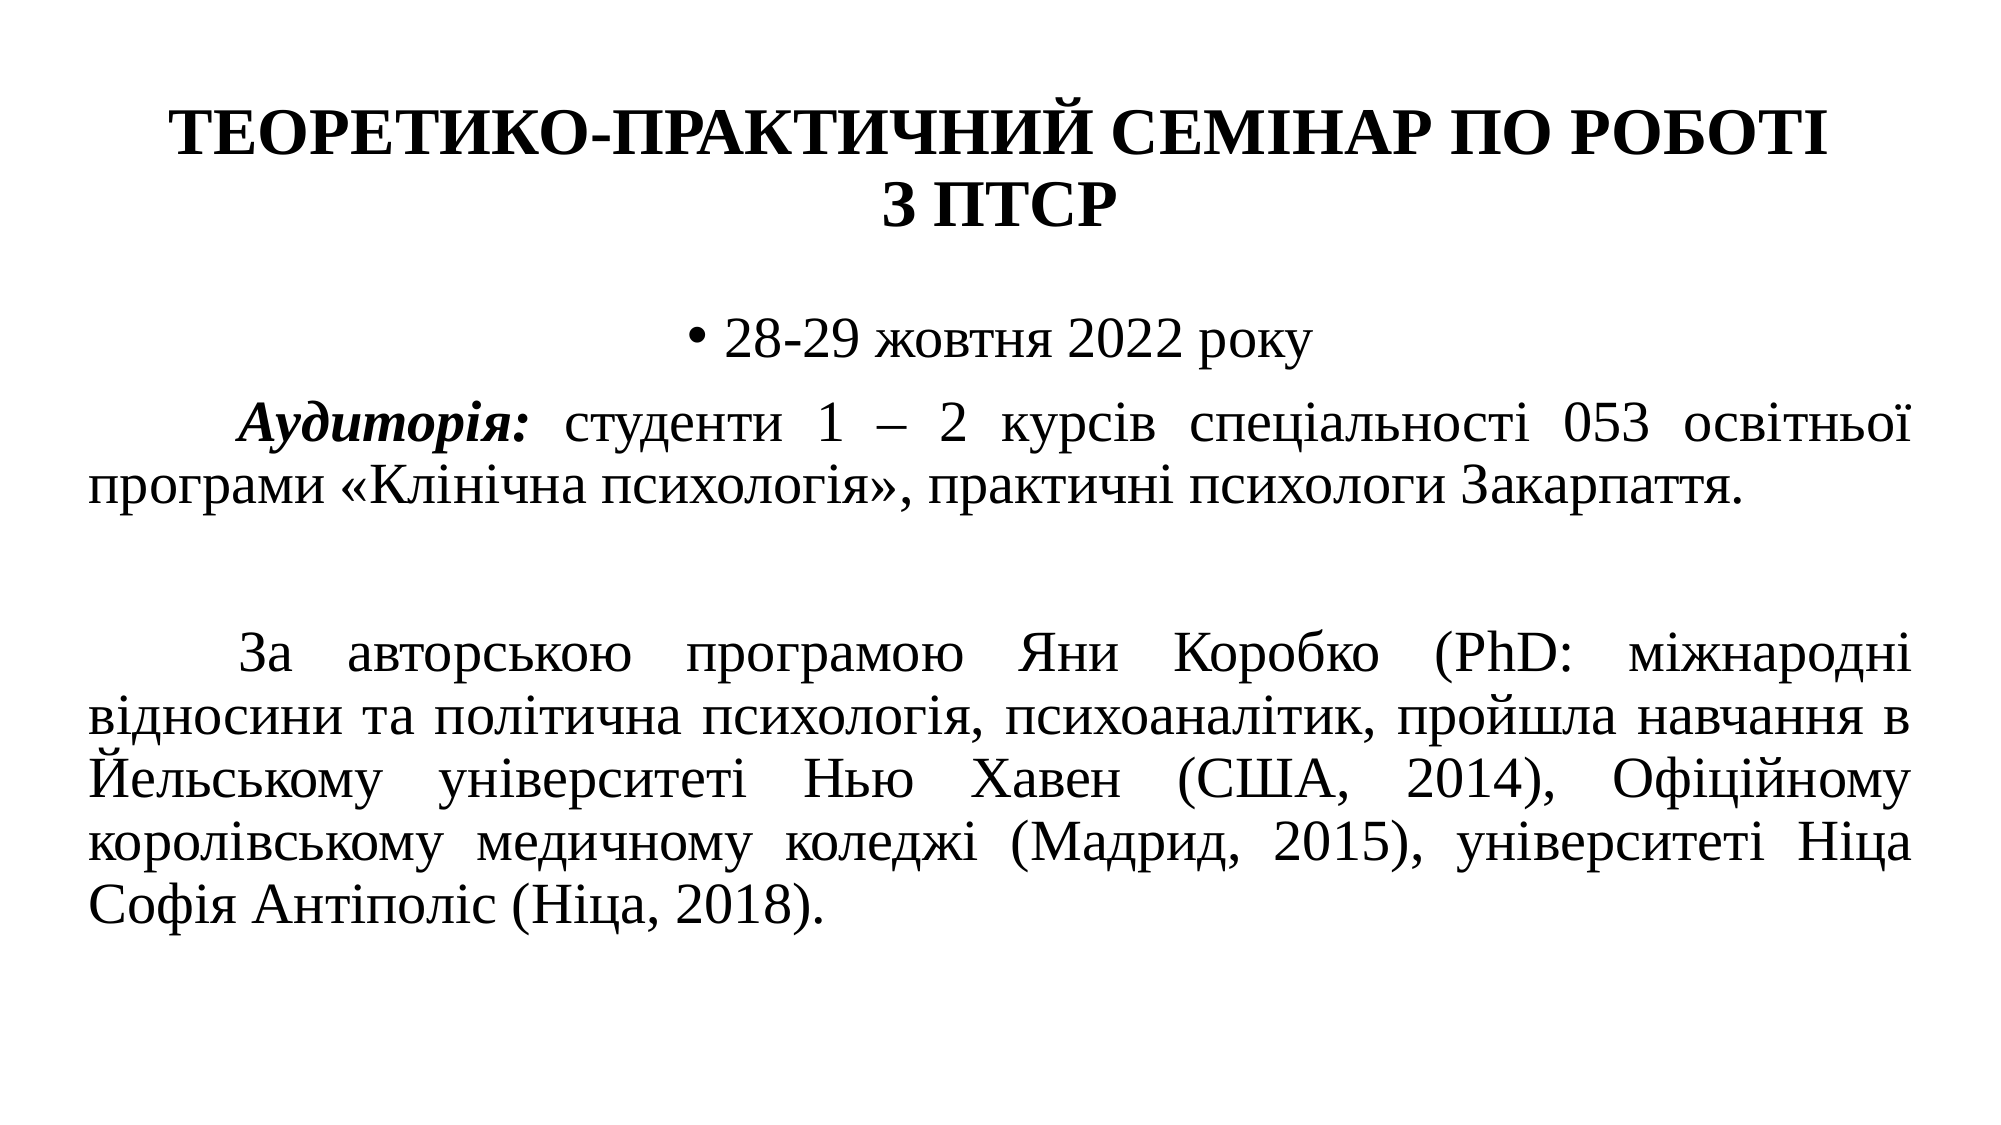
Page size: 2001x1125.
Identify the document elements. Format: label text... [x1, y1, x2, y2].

title ТЕОРЕТИКО-ПРАКТИЧНИЙ СЕМІНАР ПО РОБОТІ З ПТСР [137, 59, 1863, 278]
list 28-29 жовтня 2022 року Аудиторія: студенти 1 – 2 курсів спеціальності 053 освітньої програми «Клінічна психологія», практичні психологи Закарпаття. За авторською програмою Яни Коробко (PhD: міжнародні відносини та політична психологія, психоаналітик, пройшла навчання в Йельському університеті Нью Хавен (США, 2014), Офіційному королівському медичному коледжі (Мадрид, 2015), університеті Ніца Софія Антіполіс (Ніца, 2018). [73, 299, 1928, 1066]
